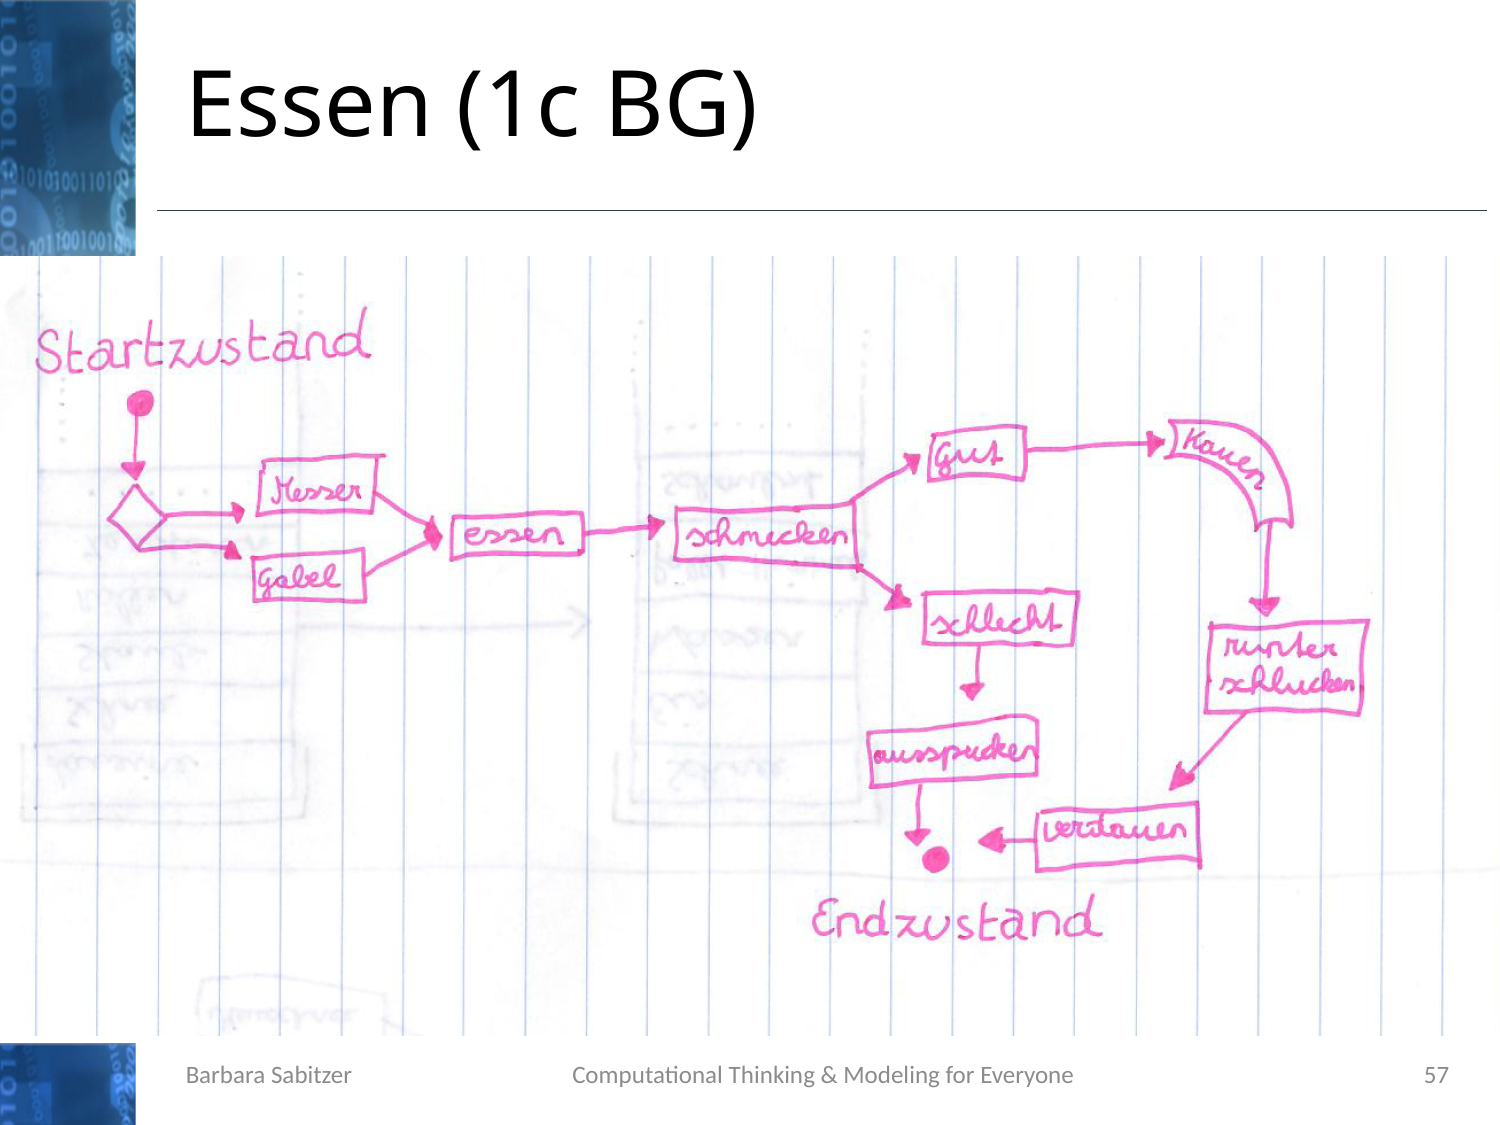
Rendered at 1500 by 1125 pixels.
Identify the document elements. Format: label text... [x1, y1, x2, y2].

picture [0, 1043, 136, 1125]
title Essen (1c BG) [170, 29, 1465, 185]
slide_number 57 [1182, 1043, 1465, 1104]
slide_number Barbara Sabitzer [170, 1043, 465, 1104]
picture [0, 0, 1500, 1036]
footer Computational Thinking & Modeling for Everyone [465, 1043, 1182, 1104]
